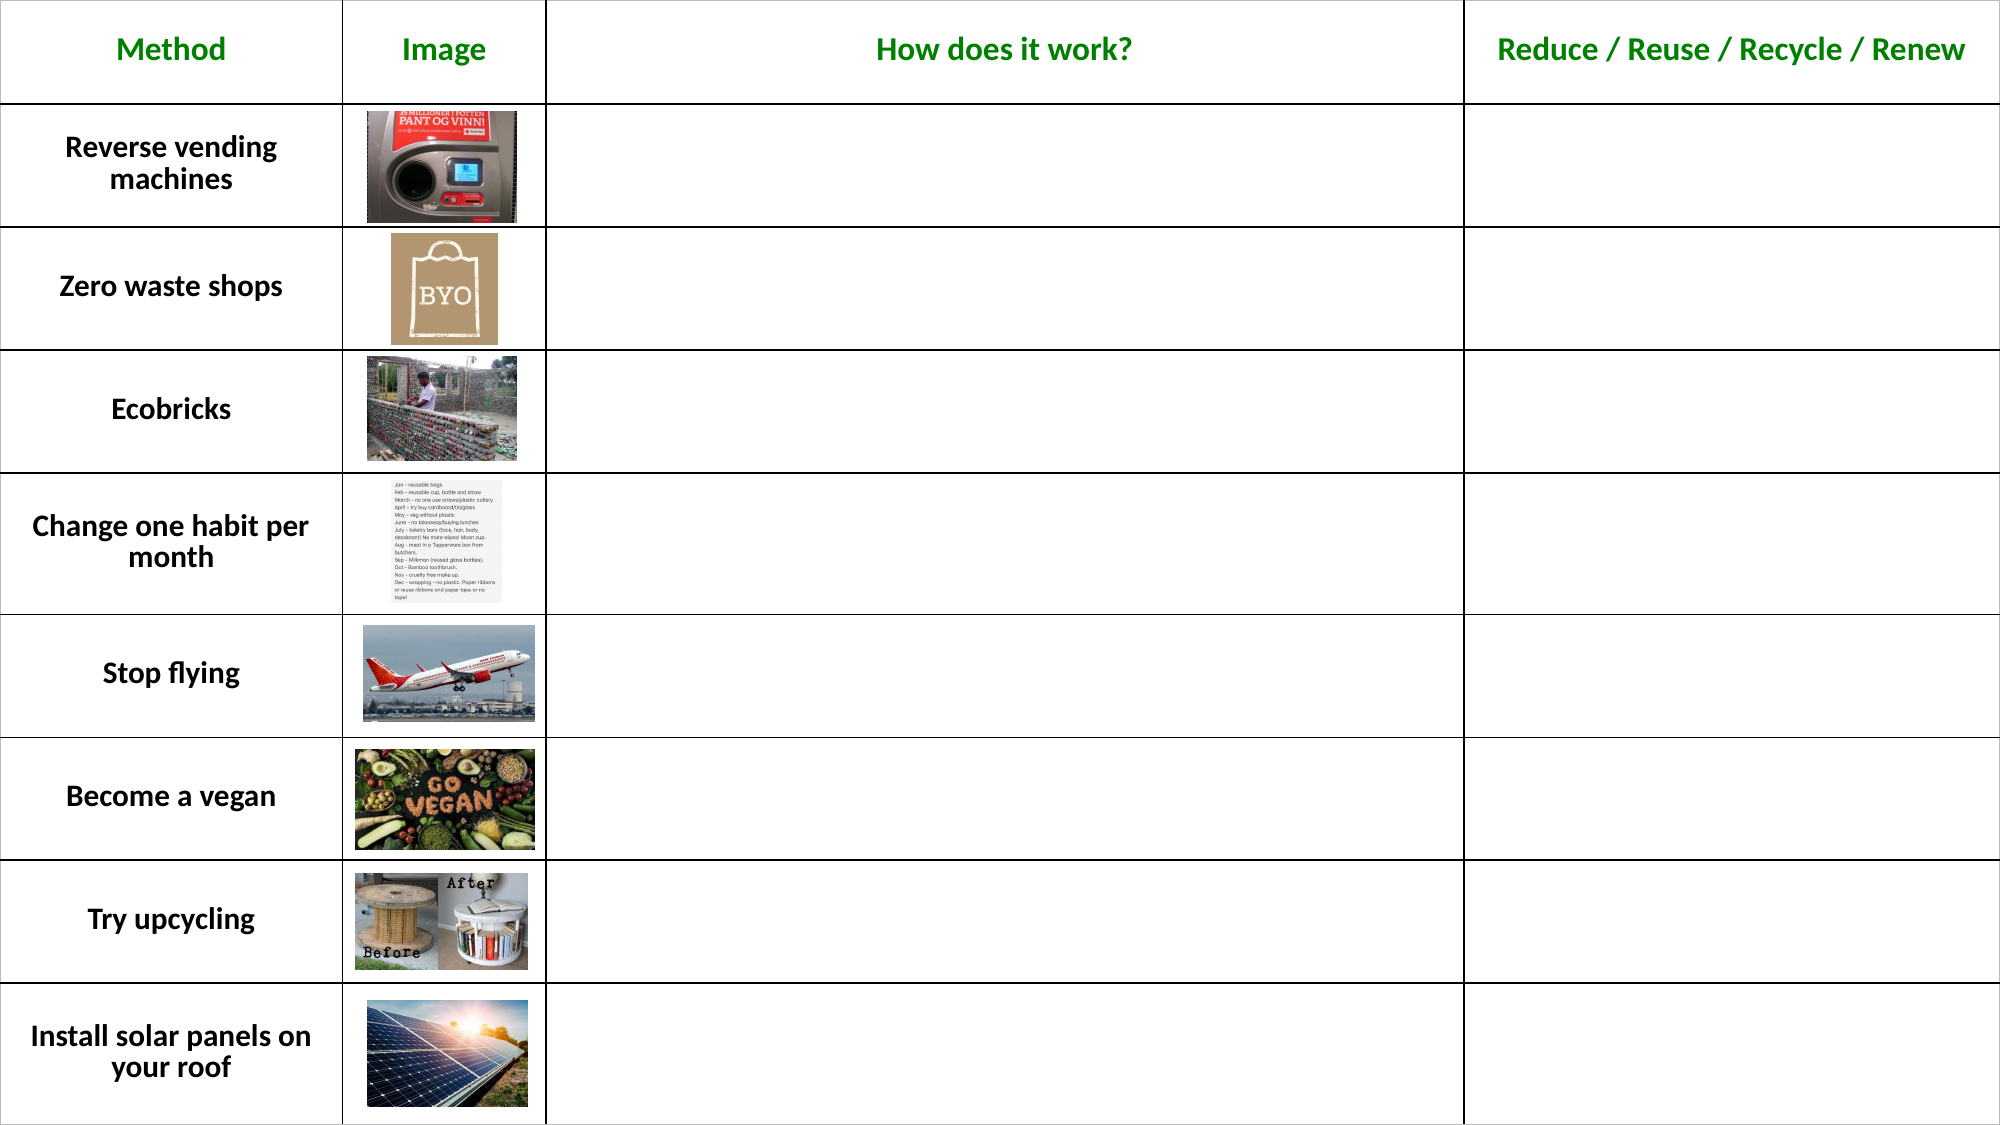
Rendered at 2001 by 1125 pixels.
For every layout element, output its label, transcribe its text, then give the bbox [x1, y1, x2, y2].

picture [367, 1000, 528, 1107]
table_cell [1465, 474, 1999, 614]
table_header How does it work? [547, 1, 1463, 103]
table_cell [1465, 738, 1999, 859]
table_cell [1465, 351, 1999, 472]
table_cell [343, 738, 545, 859]
table_cell [1465, 228, 1999, 349]
picture [355, 749, 535, 850]
table_cell Ecobricks [1, 351, 342, 472]
table_cell [547, 228, 1463, 349]
picture [355, 873, 528, 970]
table_cell [343, 351, 545, 472]
table_cell Change one habit per month [1, 474, 342, 614]
picture [367, 111, 517, 223]
table_cell [547, 615, 1463, 737]
table_header Image [343, 1, 545, 103]
table_header Reduce / Reuse / Recycle / Renew [1465, 1, 1999, 103]
table_cell Install solar panels on your roof [1, 984, 342, 1124]
table_cell Reverse vending machines [1, 105, 342, 226]
table_cell [1465, 615, 1999, 737]
table_header Method [1, 1, 342, 103]
table_cell [547, 861, 1463, 982]
picture [363, 625, 535, 722]
table_cell Try upcycling [1, 861, 342, 982]
table_cell [343, 984, 545, 1124]
table_cell [1465, 105, 1999, 226]
table_cell [1465, 984, 1999, 1124]
table_cell [343, 105, 545, 226]
picture [390, 480, 503, 603]
table_cell [343, 228, 545, 349]
table_cell Zero waste shops [1, 228, 342, 349]
table_cell [1465, 861, 1999, 982]
picture [391, 233, 498, 345]
table_cell [343, 615, 545, 737]
table_cell [343, 474, 545, 614]
table_cell [547, 351, 1463, 472]
table_cell [547, 105, 1463, 226]
table_cell [547, 474, 1463, 614]
picture [367, 356, 517, 461]
table_cell [547, 738, 1463, 859]
table_cell [547, 984, 1463, 1124]
table_cell Stop flying [1, 615, 342, 737]
table_cell [343, 861, 545, 982]
table_cell Become a vegan [1, 738, 342, 859]
